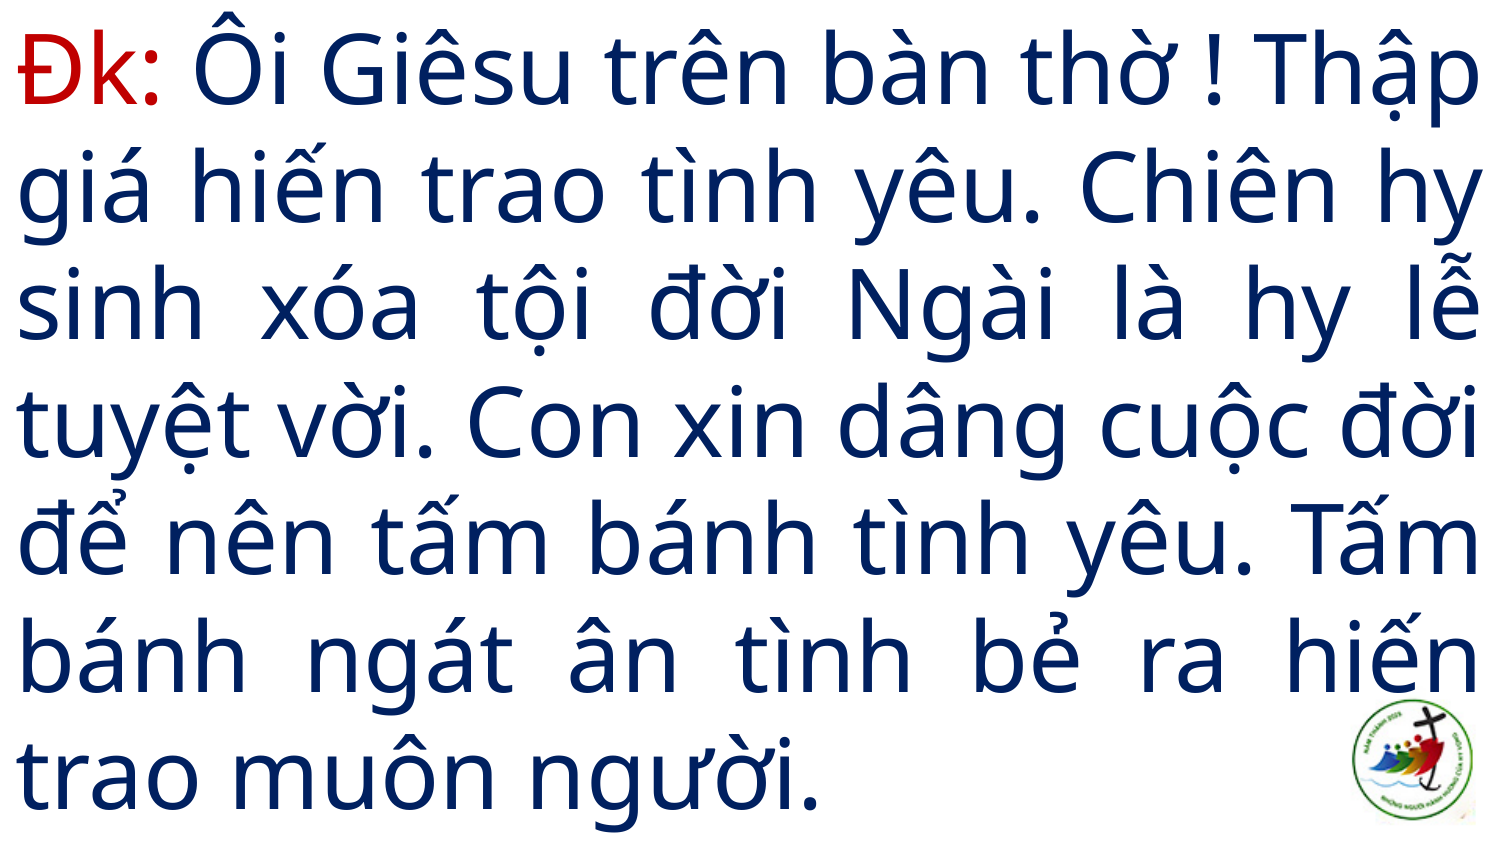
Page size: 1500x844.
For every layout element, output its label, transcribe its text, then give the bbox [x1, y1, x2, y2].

title Đk: Ôi Giêsu trên bàn thờ ! Thập giá hiến trao tình yêu. Chiên hy sinh xóa tội đời Ngài là hy lễ tuyệt vời. Con xin dâng cuộc đời để nên tấm bánh tình yêu. Tấm bánh ngát ân tình bẻ ra hiến trao muôn người. [0, 0, 1500, 844]
